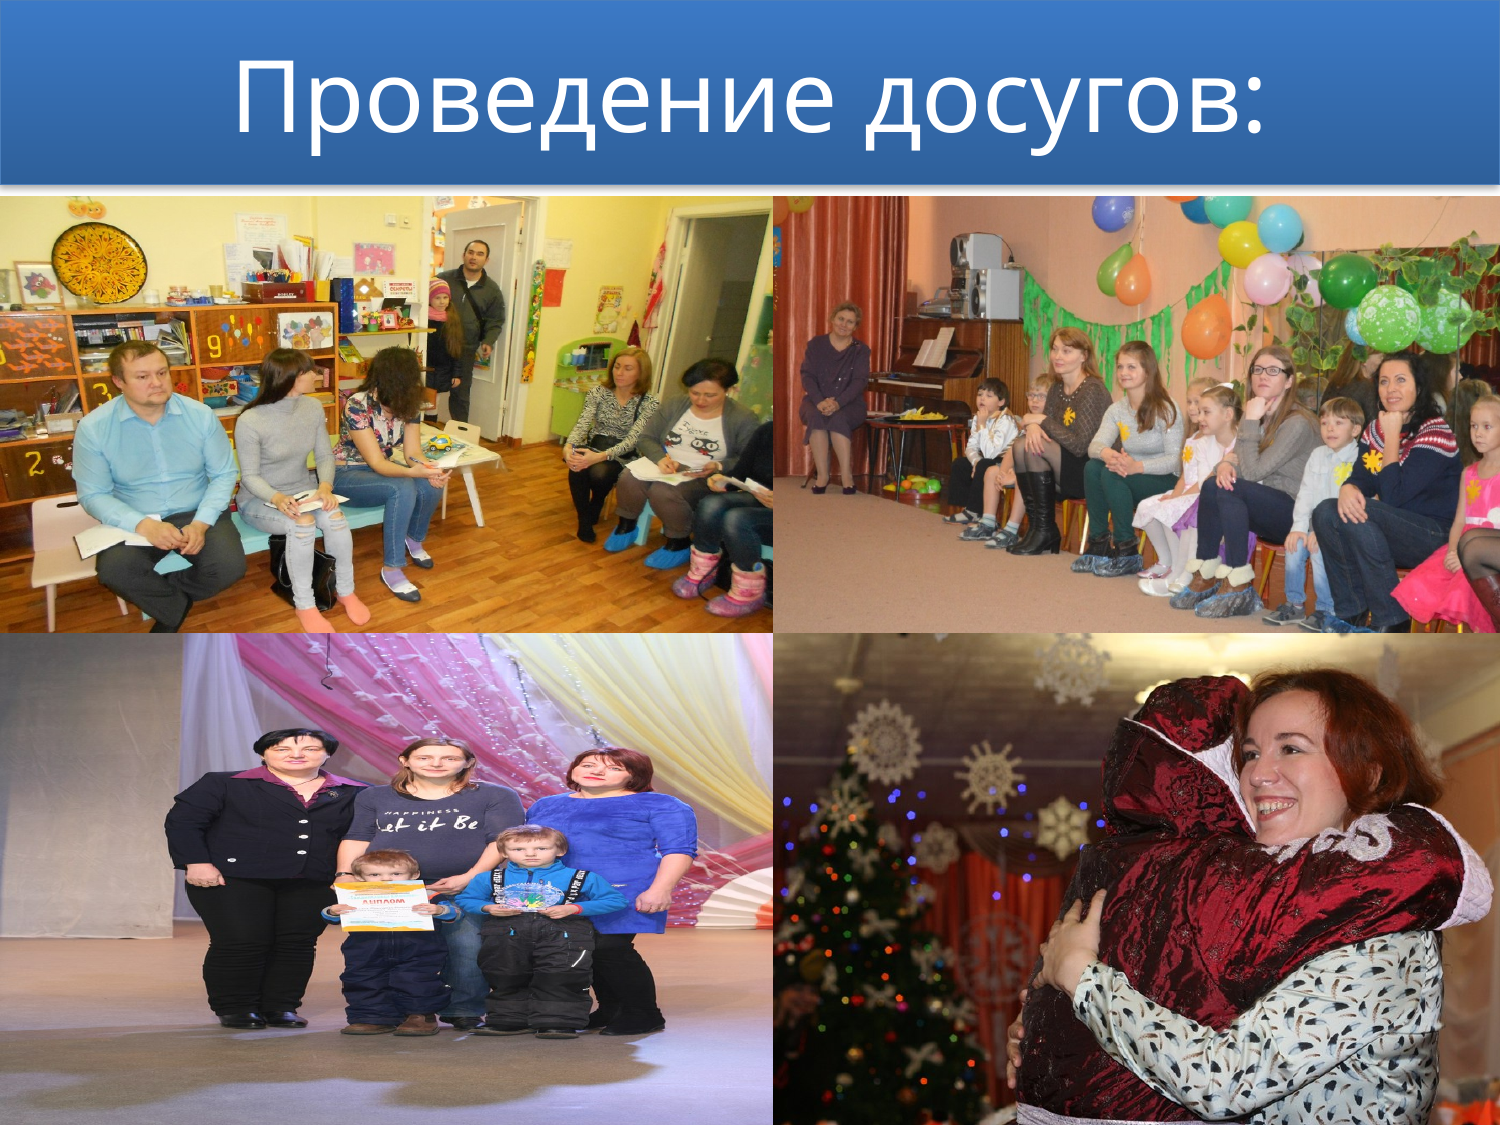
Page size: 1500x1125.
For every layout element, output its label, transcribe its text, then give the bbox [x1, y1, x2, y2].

picture [0, 196, 1500, 1125]
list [0, 196, 771, 631]
title Проведение досугов: [0, 0, 1500, 185]
